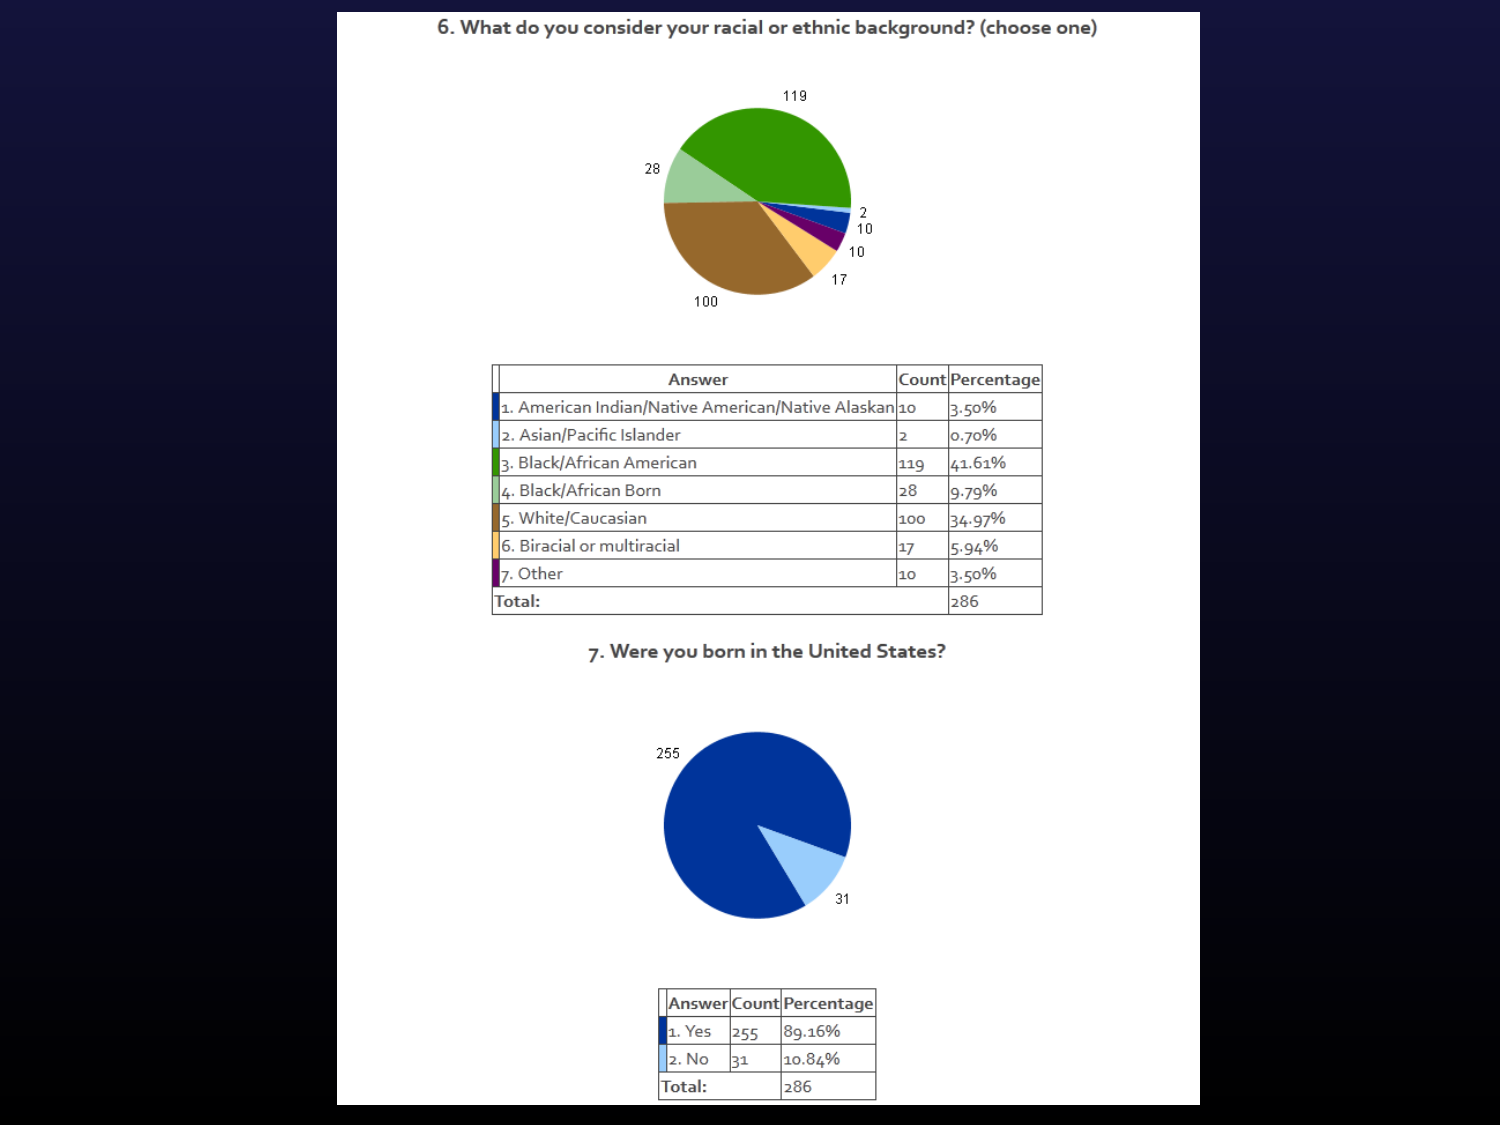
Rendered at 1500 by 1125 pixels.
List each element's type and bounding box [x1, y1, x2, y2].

picture [337, 12, 1201, 1105]
